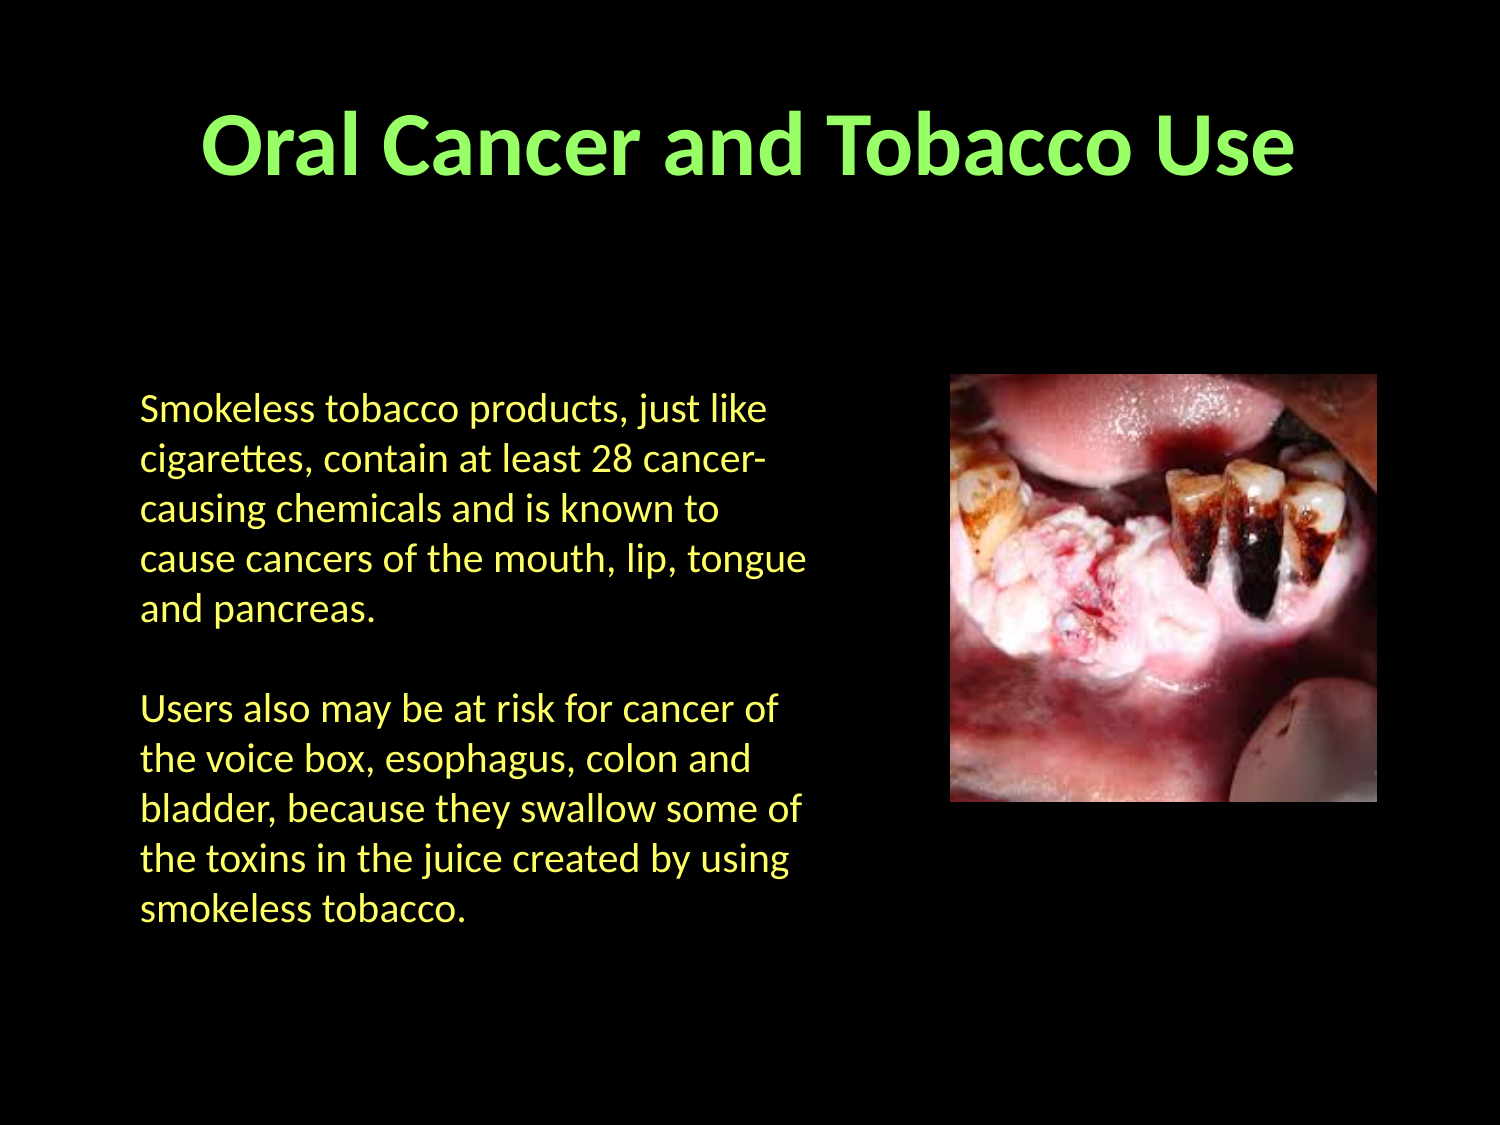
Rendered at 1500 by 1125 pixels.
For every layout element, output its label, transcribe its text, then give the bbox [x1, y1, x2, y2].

text_box Smokeless tobacco products, just like cigarettes, contain at least 28 cancer-causing chemicals and is known to cause cancers of the mouth, lip, tongue and pancreas. Users also may be at risk for cancer of the voice box, esophagus, colon and bladder, because they swallow some of the toxins in the juice created by using smokeless tobacco. [125, 373, 825, 939]
title Oral Cancer and Tobacco Use [75, 45, 1425, 233]
picture [949, 374, 1377, 802]
